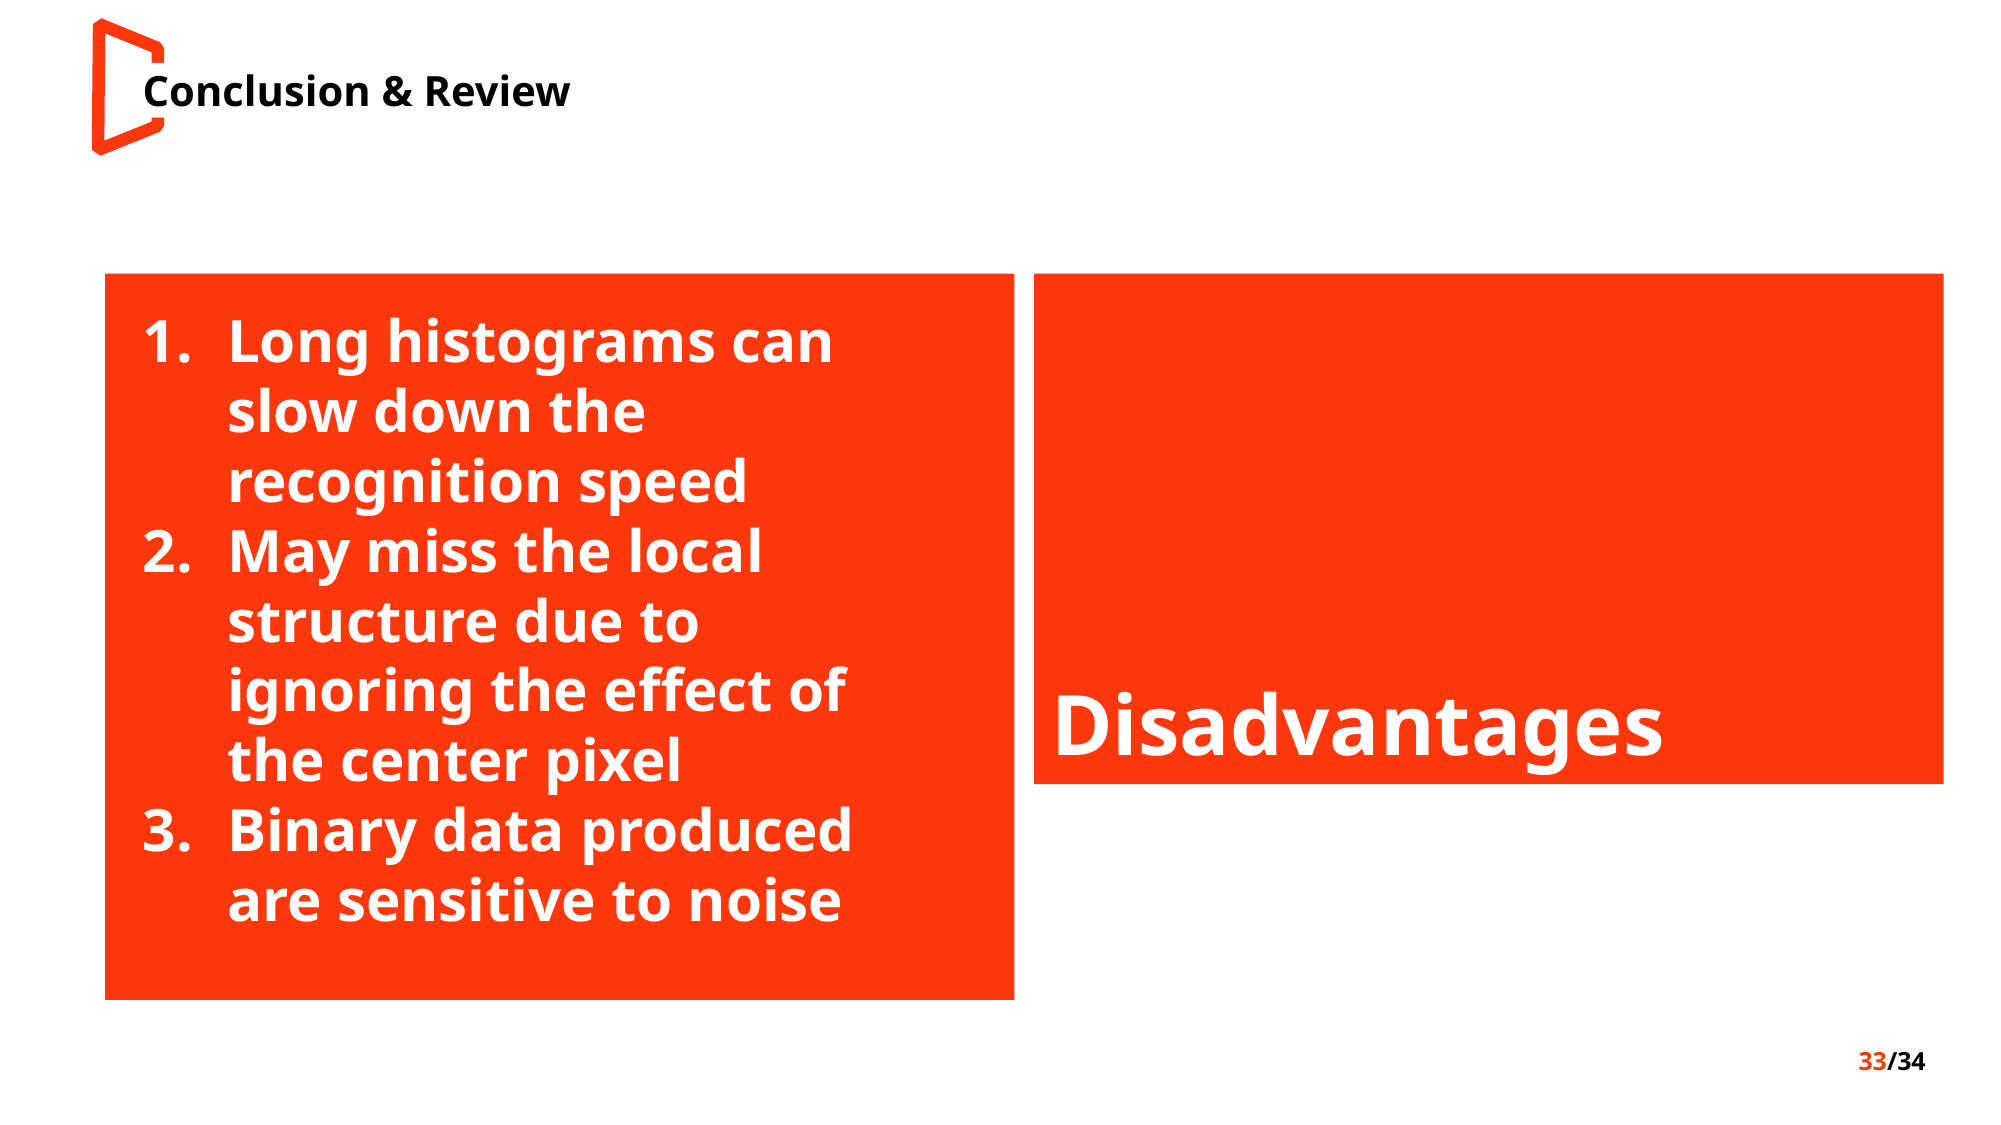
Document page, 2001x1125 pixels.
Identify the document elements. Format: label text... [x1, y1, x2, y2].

text_box [1033, 273, 1945, 785]
text_box [104, 273, 1015, 1001]
text_box Long histograms can slow down the recognition speed May miss the local structure due to ignoring the effect of the center pixel Binary data produced are sensitive to noise [128, 296, 967, 941]
text_box 33/34 [1843, 1029, 1948, 1083]
text_box Disadvantages [1036, 664, 1681, 780]
list Conclusion & Review [128, 62, 608, 118]
